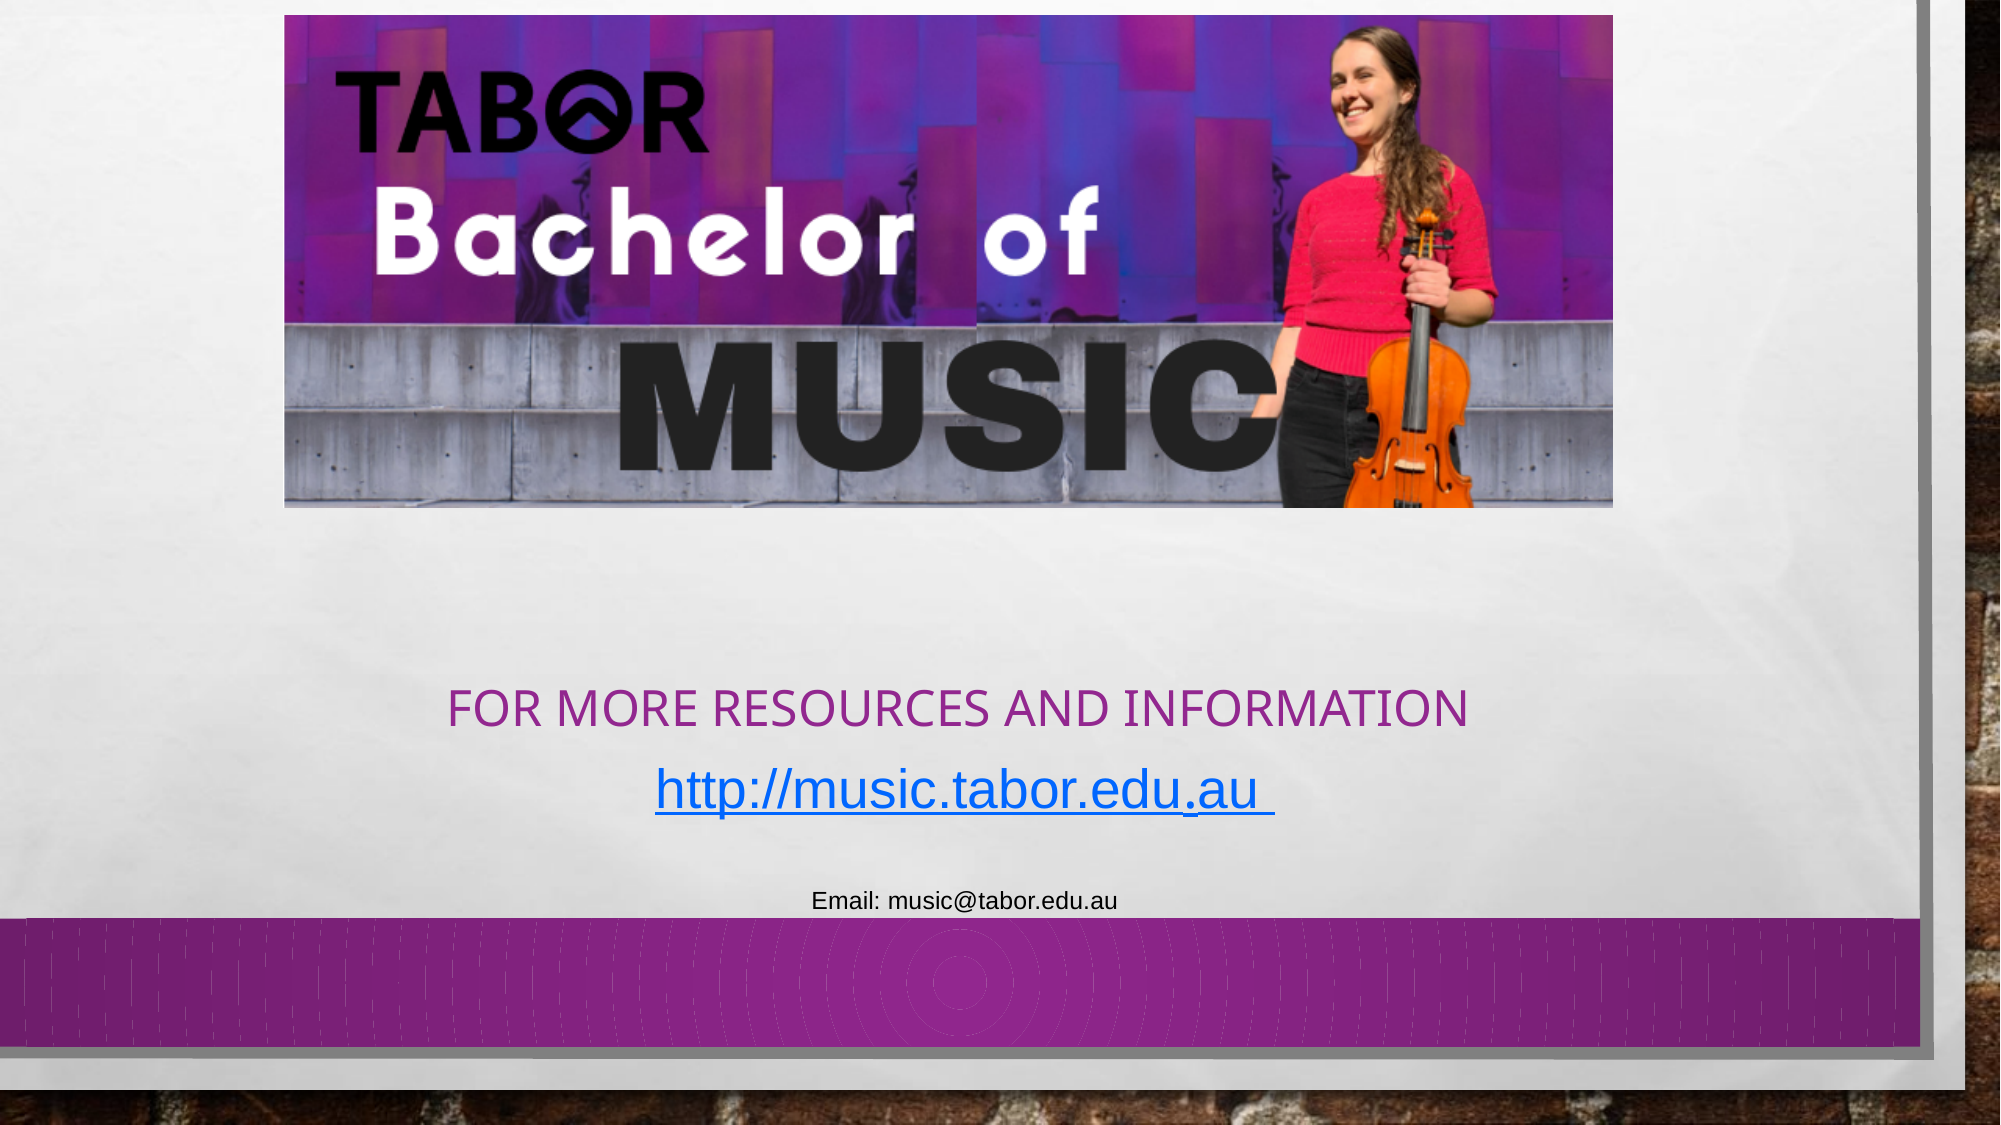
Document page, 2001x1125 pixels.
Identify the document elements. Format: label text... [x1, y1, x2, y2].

picture [0, 0, 2000, 1125]
title For more resources and information [112, 332, 1818, 696]
picture [283, 15, 1614, 509]
list http://music.tabor.edu.au Email: music@tabor.edu.au [112, 696, 1818, 924]
